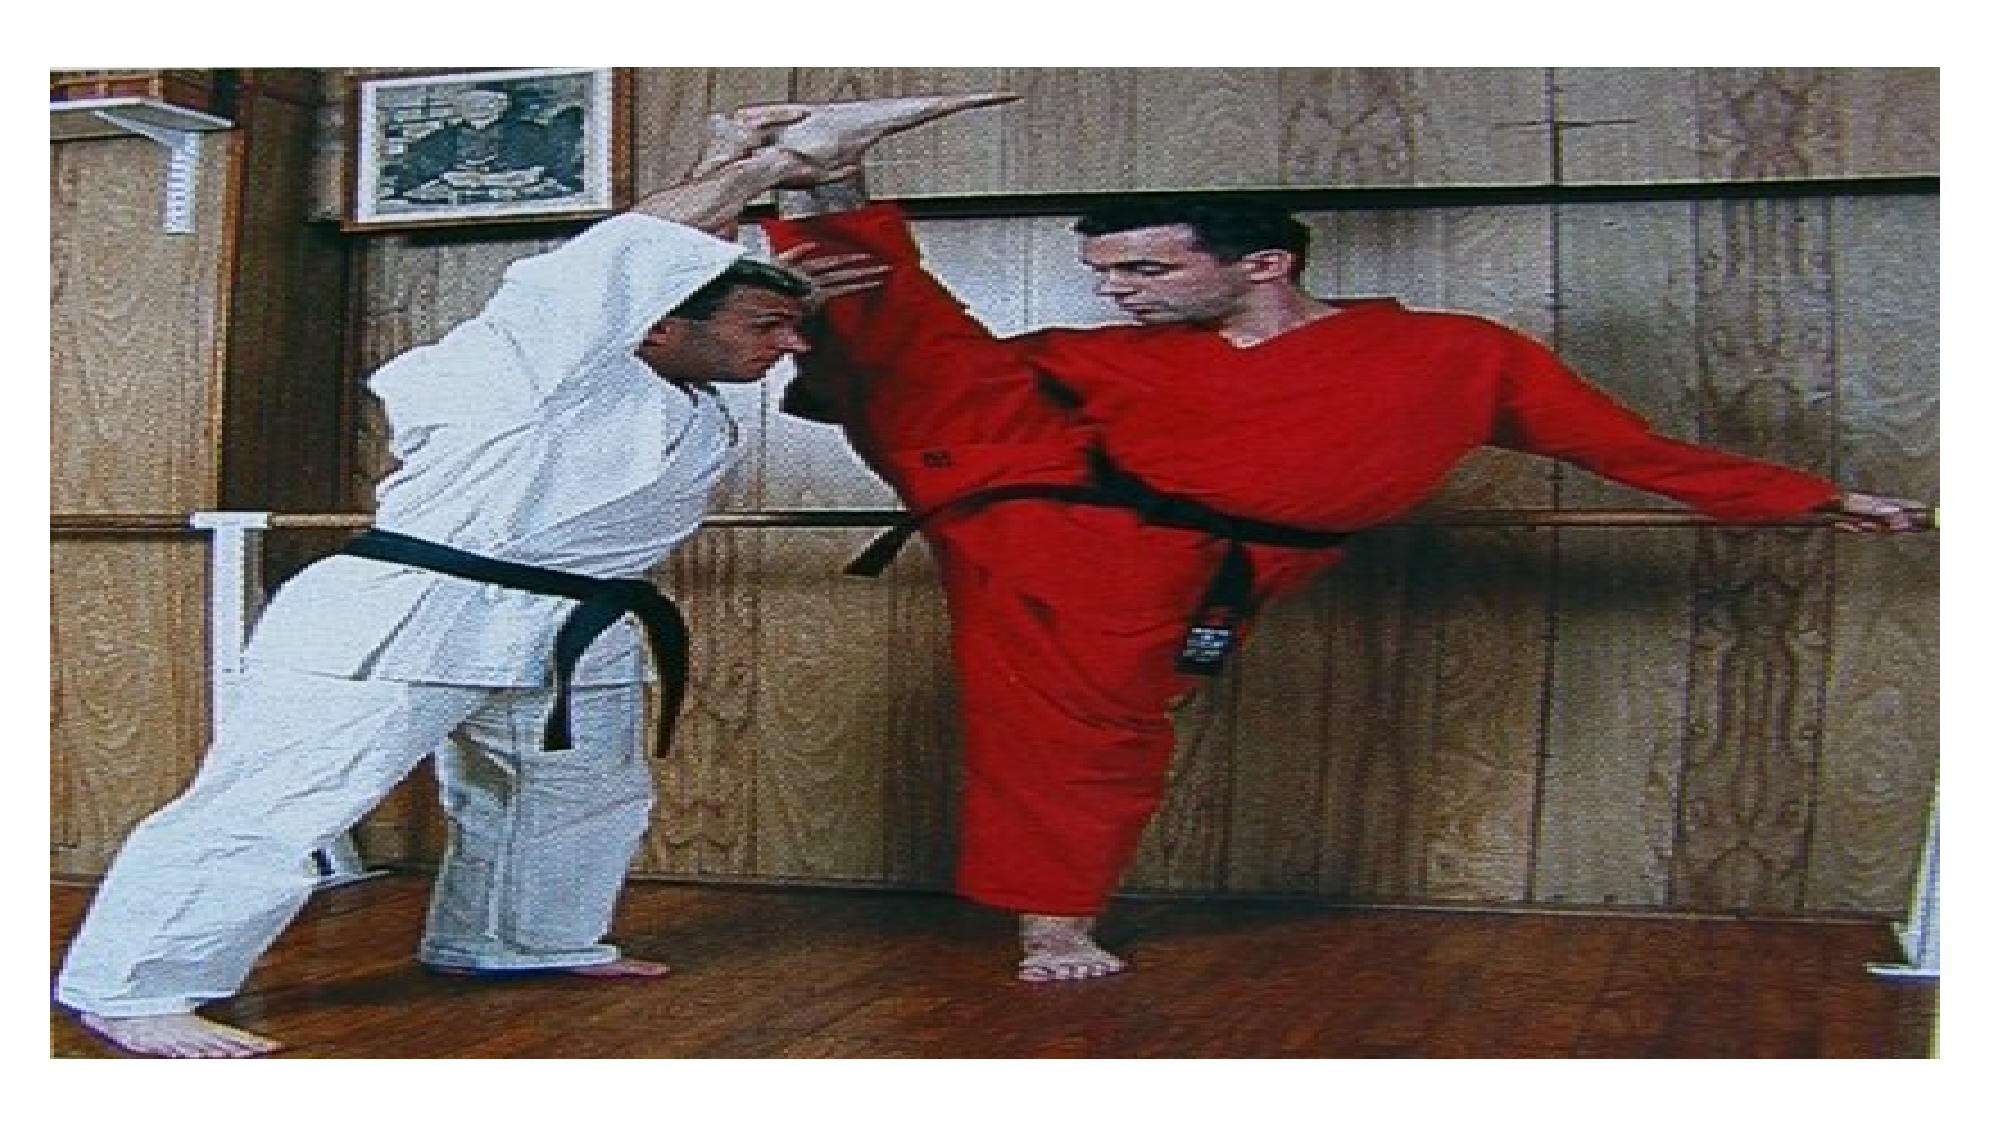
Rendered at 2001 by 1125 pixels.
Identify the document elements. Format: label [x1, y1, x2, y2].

picture [50, 67, 1940, 1059]
